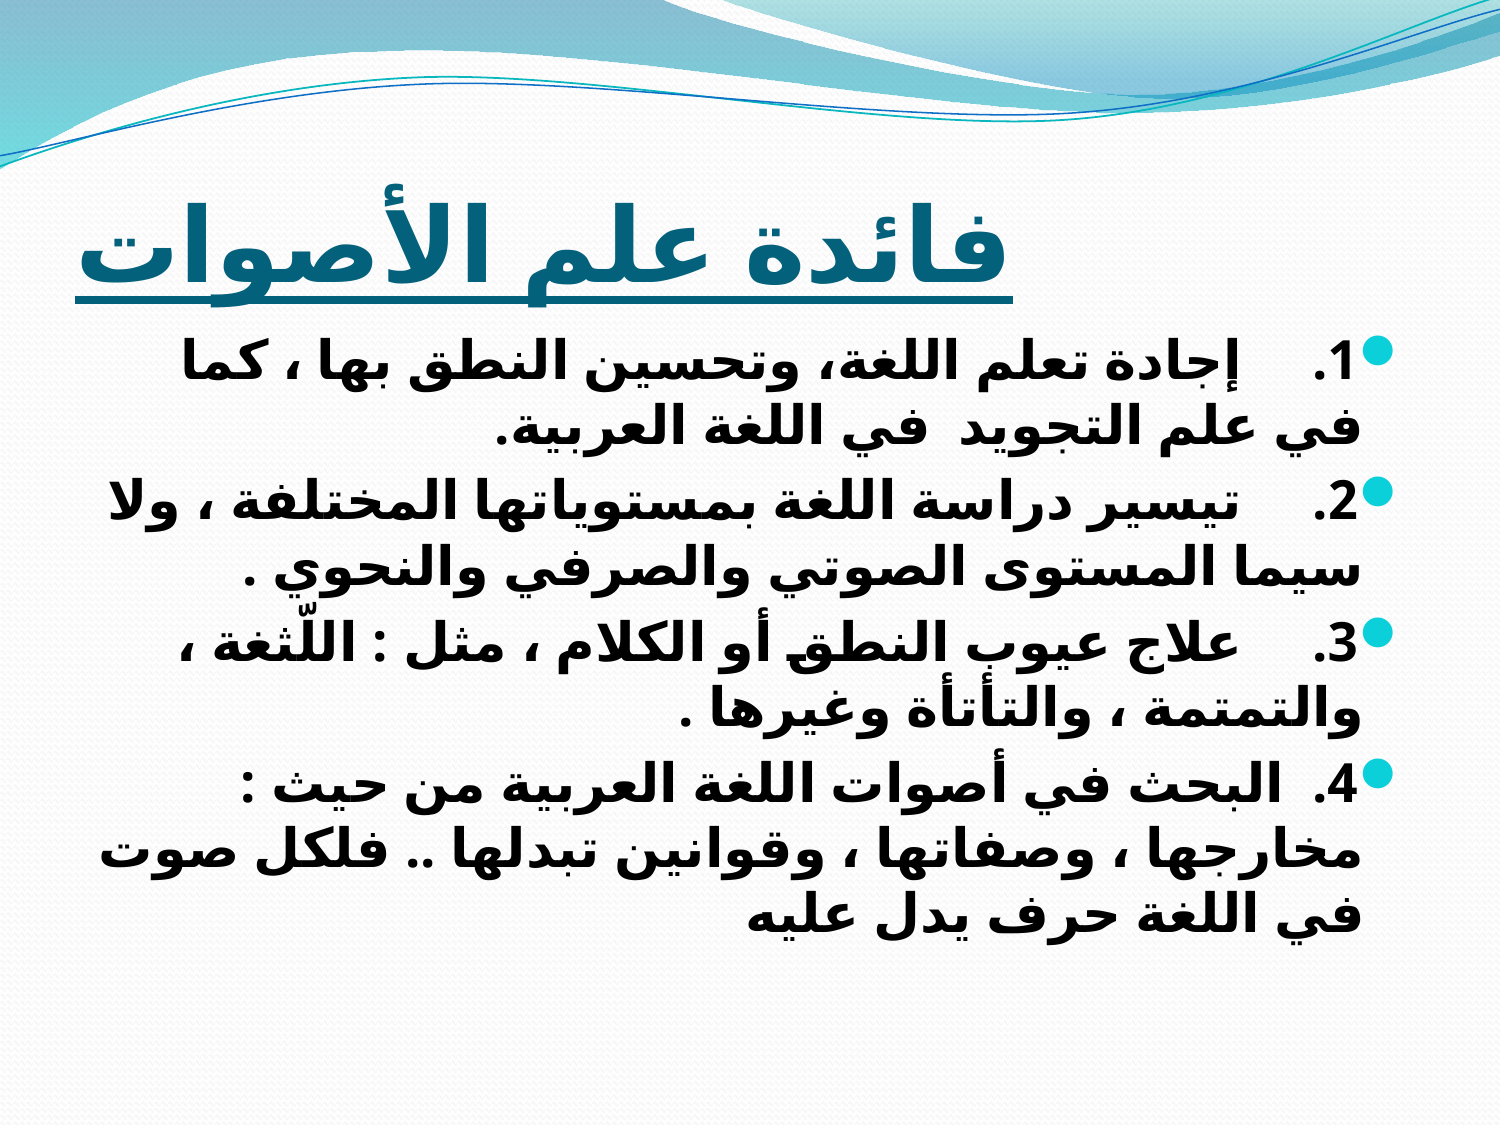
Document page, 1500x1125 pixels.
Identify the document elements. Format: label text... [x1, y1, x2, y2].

title فائدة علم الأصوات [75, 115, 1425, 303]
list 1. إجادة تعلم اللغة، وتحسين النطق بها ، كما في علم التجويد في اللغة العربية. 2. تيسير دراسة اللغة بمستوياتها المختلفة ، ولا سيما المستوى الصوتي والصرفي والنحوي . 3. علاج عيوب النطق أو الكلام ، مثل : اللّثغة ، والتمتمة ، والتأتأة وغيرها . 4. البحث في أصوات اللغة العربية من حيث : مخارجها ، وصفاتها ، وقوانين تبدلها .. فلكل صوت في اللغة حرف يدل عليه [75, 317, 1425, 1038]
